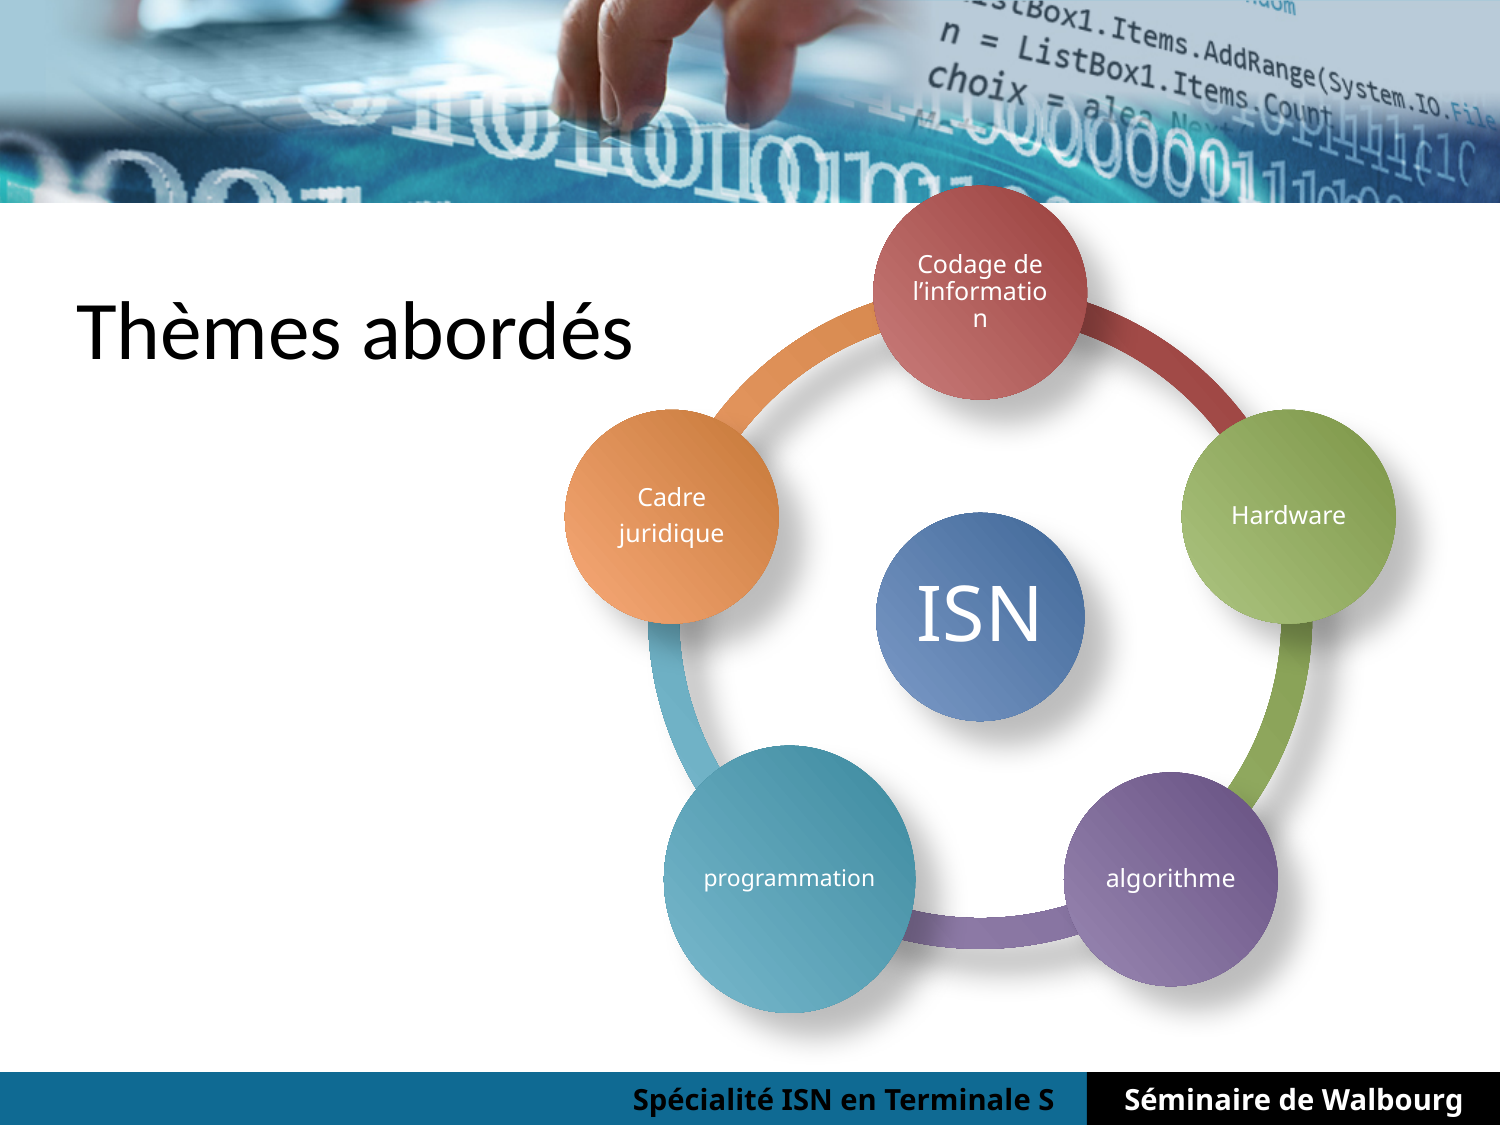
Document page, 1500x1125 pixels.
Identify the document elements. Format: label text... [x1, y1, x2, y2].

text_box Thèmes abordés [76, 278, 489, 379]
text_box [489, 195, 1471, 1003]
picture [0, 0, 1500, 203]
